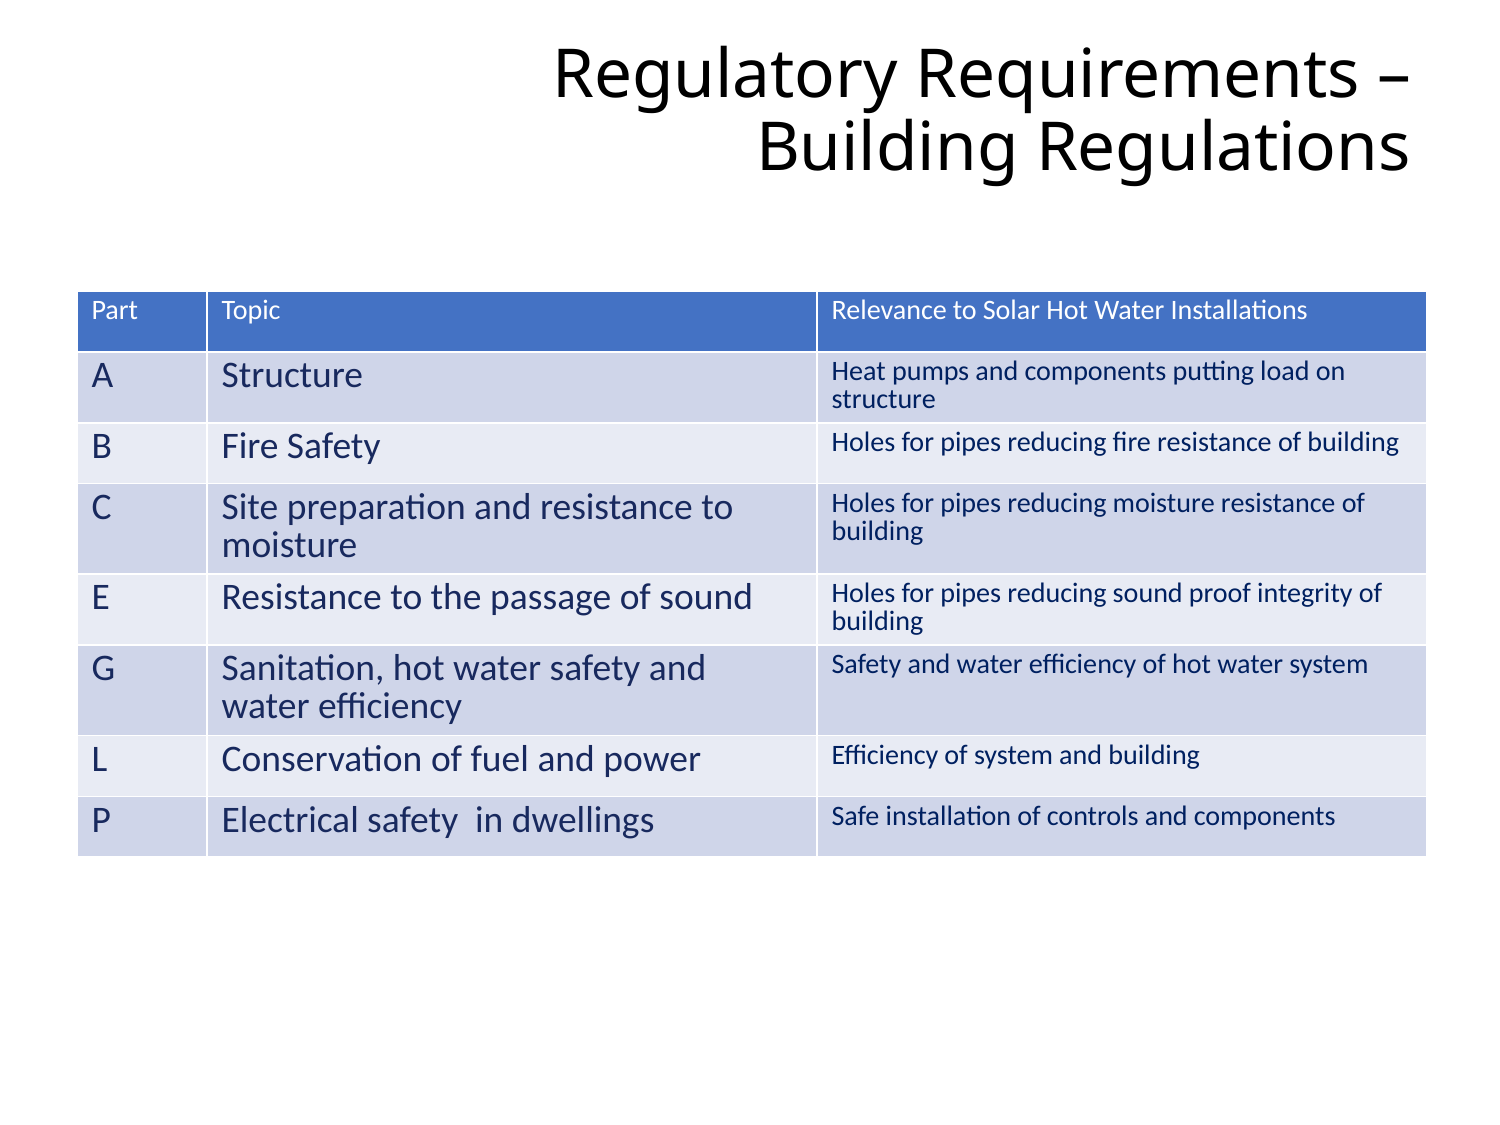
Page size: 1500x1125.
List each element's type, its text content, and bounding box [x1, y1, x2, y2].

table_cell Site preparation and resistance to moisture [208, 484, 816, 573]
table_cell Holes for pipes reducing sound proof integrity of building [818, 575, 1426, 644]
table_header Topic [208, 292, 816, 351]
table_cell B [78, 424, 206, 483]
table_cell Holes for pipes reducing fire resistance of building [818, 424, 1426, 483]
table_header Part [78, 292, 206, 351]
table_cell P [78, 797, 206, 856]
table_header Relevance to Solar Hot Water Installations [818, 292, 1426, 351]
table_cell A [78, 353, 206, 422]
table_cell Electrical safety in dwellings [208, 797, 816, 856]
table_cell Heat pumps and components putting load on structure [818, 353, 1426, 422]
table_cell Structure [208, 353, 816, 422]
table_cell E [78, 575, 206, 644]
table_cell Sanitation, hot water safety and water efficiency [208, 646, 816, 735]
table_cell C [78, 484, 206, 573]
table_cell G [78, 646, 206, 735]
table_cell Safety and water efficiency of hot water system [818, 646, 1426, 735]
title Regulatory Requirements – Building Regulations [383, 30, 1427, 194]
table_cell Efficiency of system and building [818, 736, 1426, 796]
table_cell Fire Safety [208, 424, 816, 483]
table_cell Conservation of fuel and power [208, 736, 816, 796]
table_cell Holes for pipes reducing moisture resistance of building [818, 484, 1426, 573]
table_cell Resistance to the passage of sound [208, 575, 816, 644]
table_cell L [78, 736, 206, 796]
table_cell Safe installation of controls and components [818, 797, 1426, 856]
